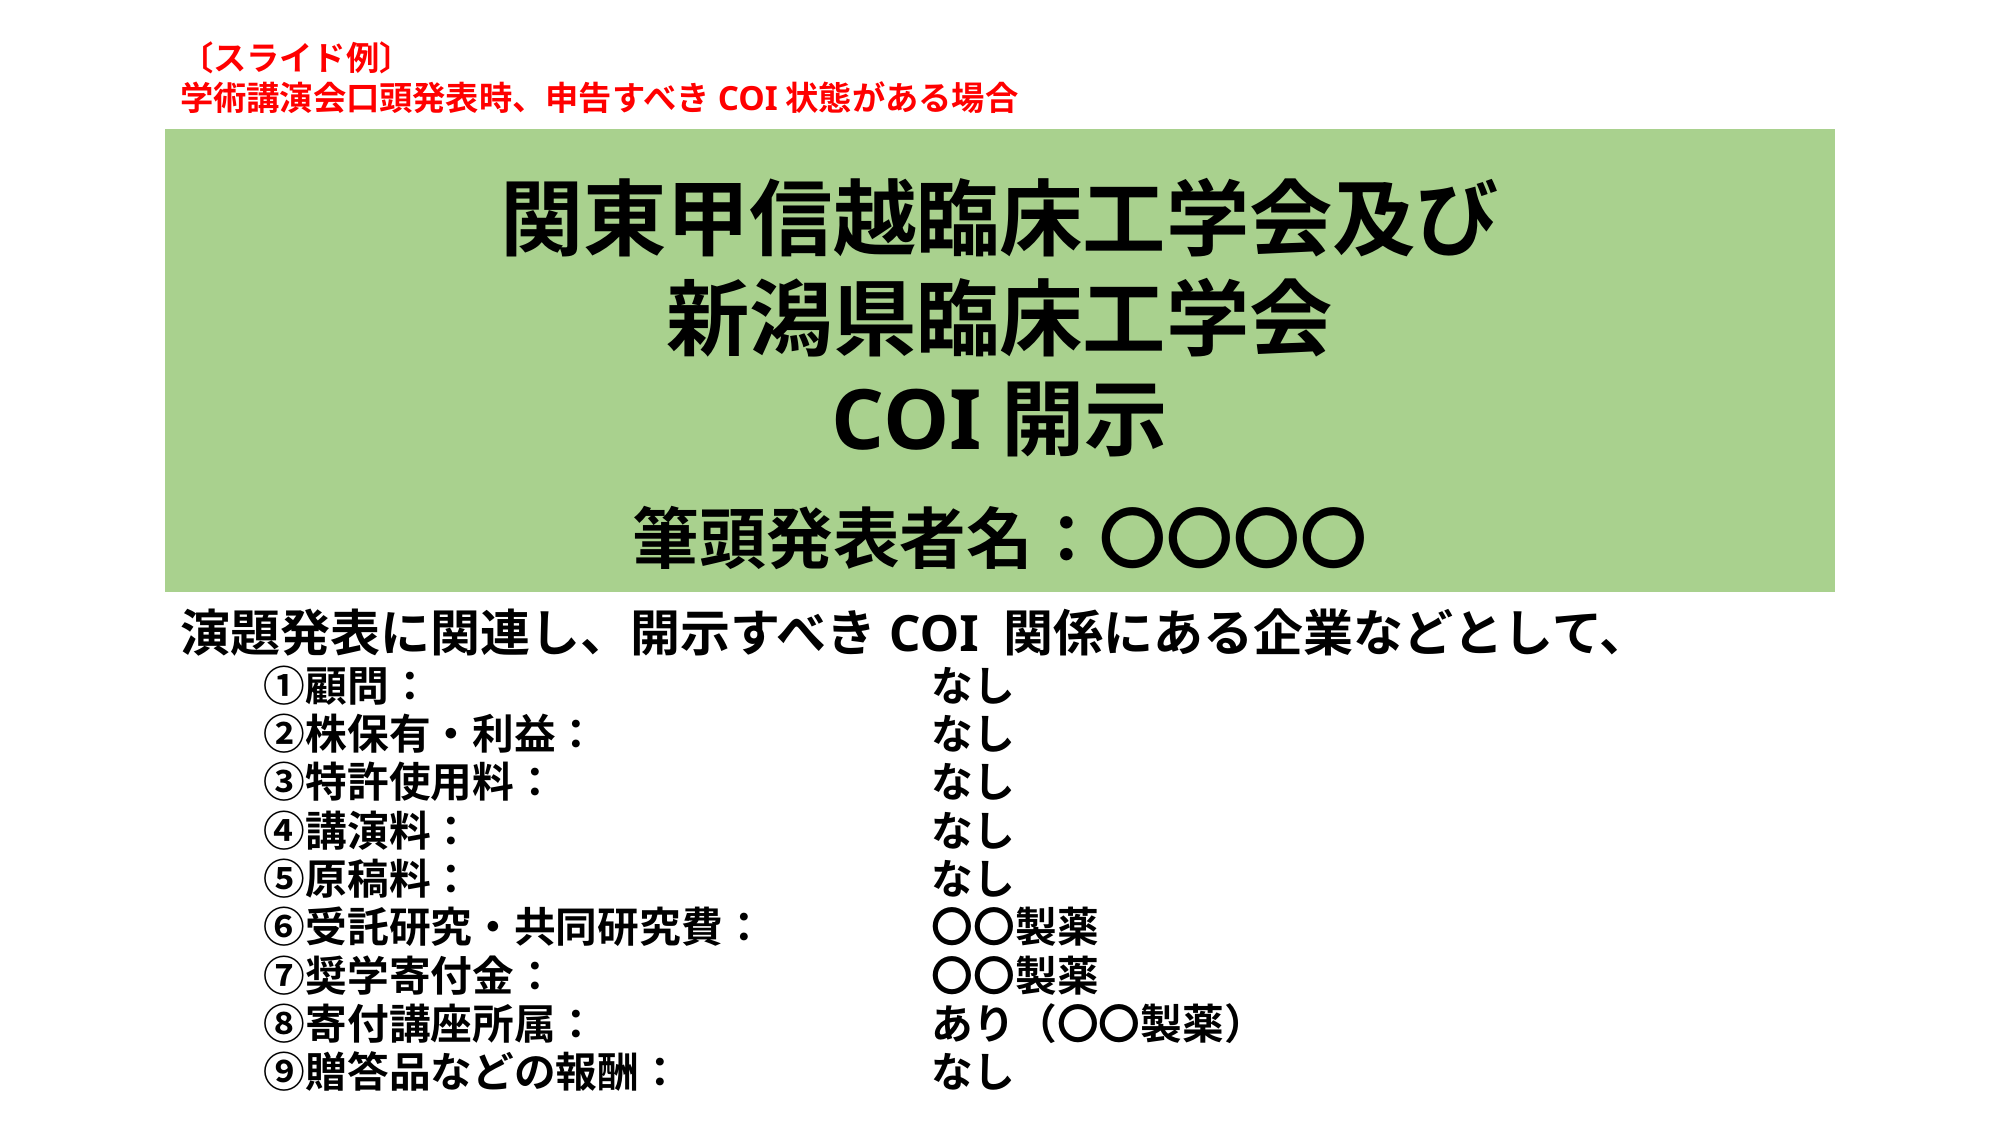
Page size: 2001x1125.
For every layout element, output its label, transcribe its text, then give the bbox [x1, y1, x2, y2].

title 〔スライド例〕 学術講演会口頭発表時、申告すべきCOI状態がある場合 [165, 0, 1835, 116]
text_box 関東甲信越臨床工学会及び 新潟県臨床工学会 COI開示 筆頭発表者名：〇〇〇〇 [165, 129, 1835, 592]
subtitle 演題発表に関連し、開示すべきCOI 関係にある企業などとして、 ①顧問： なし ②株保有・利益： なし ③特許使用料： なし ④講演料： なし ⑤原稿料： なし ⑥受託研究・共同研究費： 〇〇製薬 ⑦奨学寄付金： 〇〇製薬 ⑧寄付講座所属： あり（〇〇製薬） ⑨贈答品などの報酬： なし [165, 605, 1835, 927]
